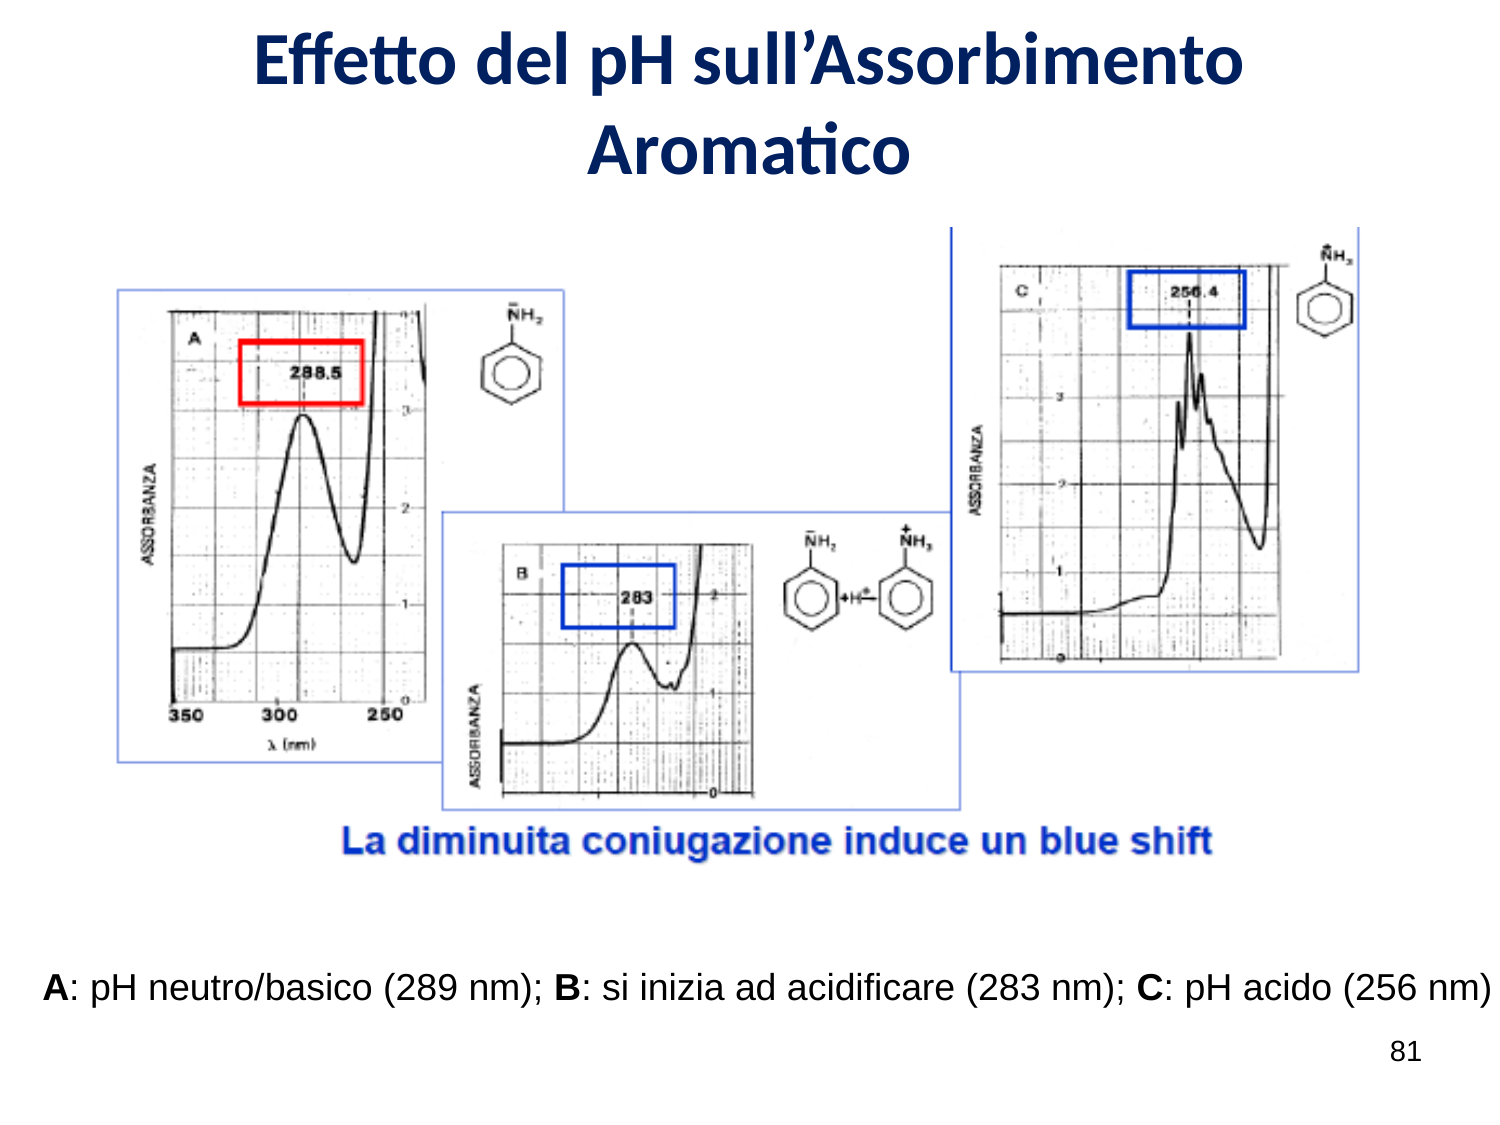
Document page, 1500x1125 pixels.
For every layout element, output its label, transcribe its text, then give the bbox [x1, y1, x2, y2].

text_box A: pH neutro/basico (289 nm); B: si inizia ad acidificare (283 nm); C: pH acido (256 nm) [27, 955, 1500, 1016]
title Effetto del pH sull’Assorbimento Aromatico [75, 21, 1425, 177]
picture [100, 227, 1384, 898]
slide_number 81 [1087, 1024, 1438, 1104]
